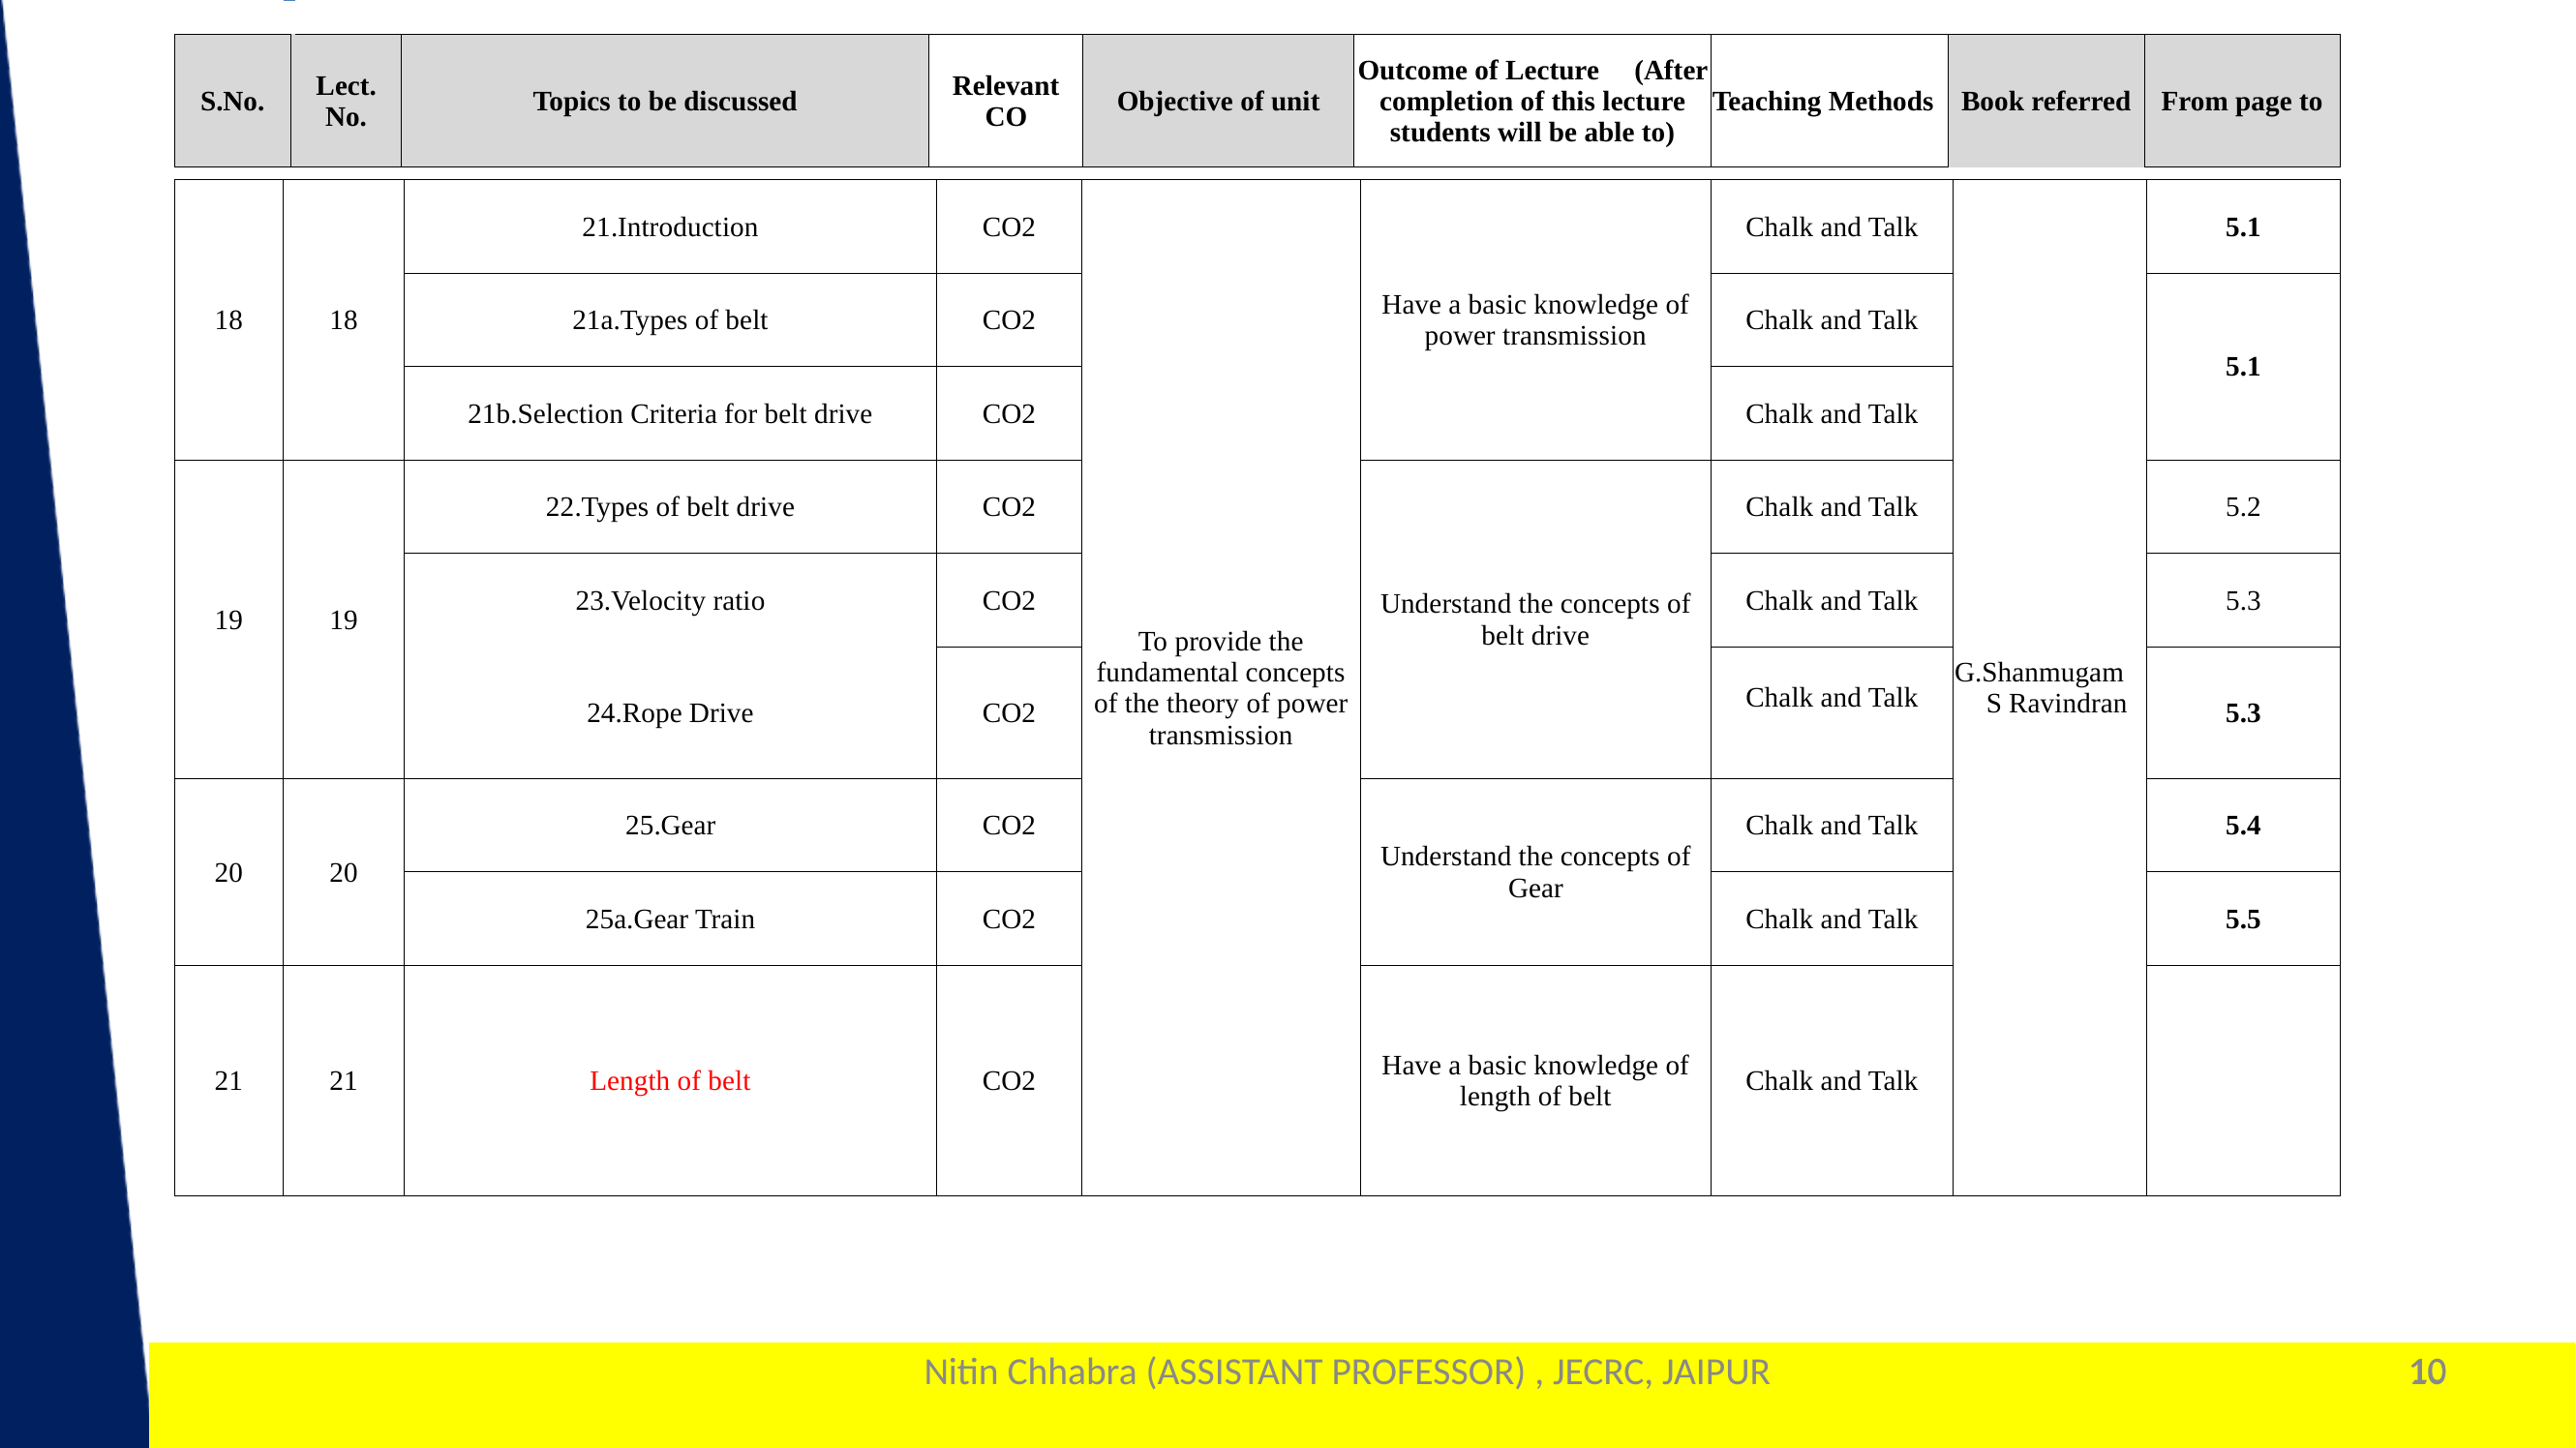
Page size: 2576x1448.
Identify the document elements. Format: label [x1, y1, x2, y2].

text_box [0, 0, 2576, 1448]
